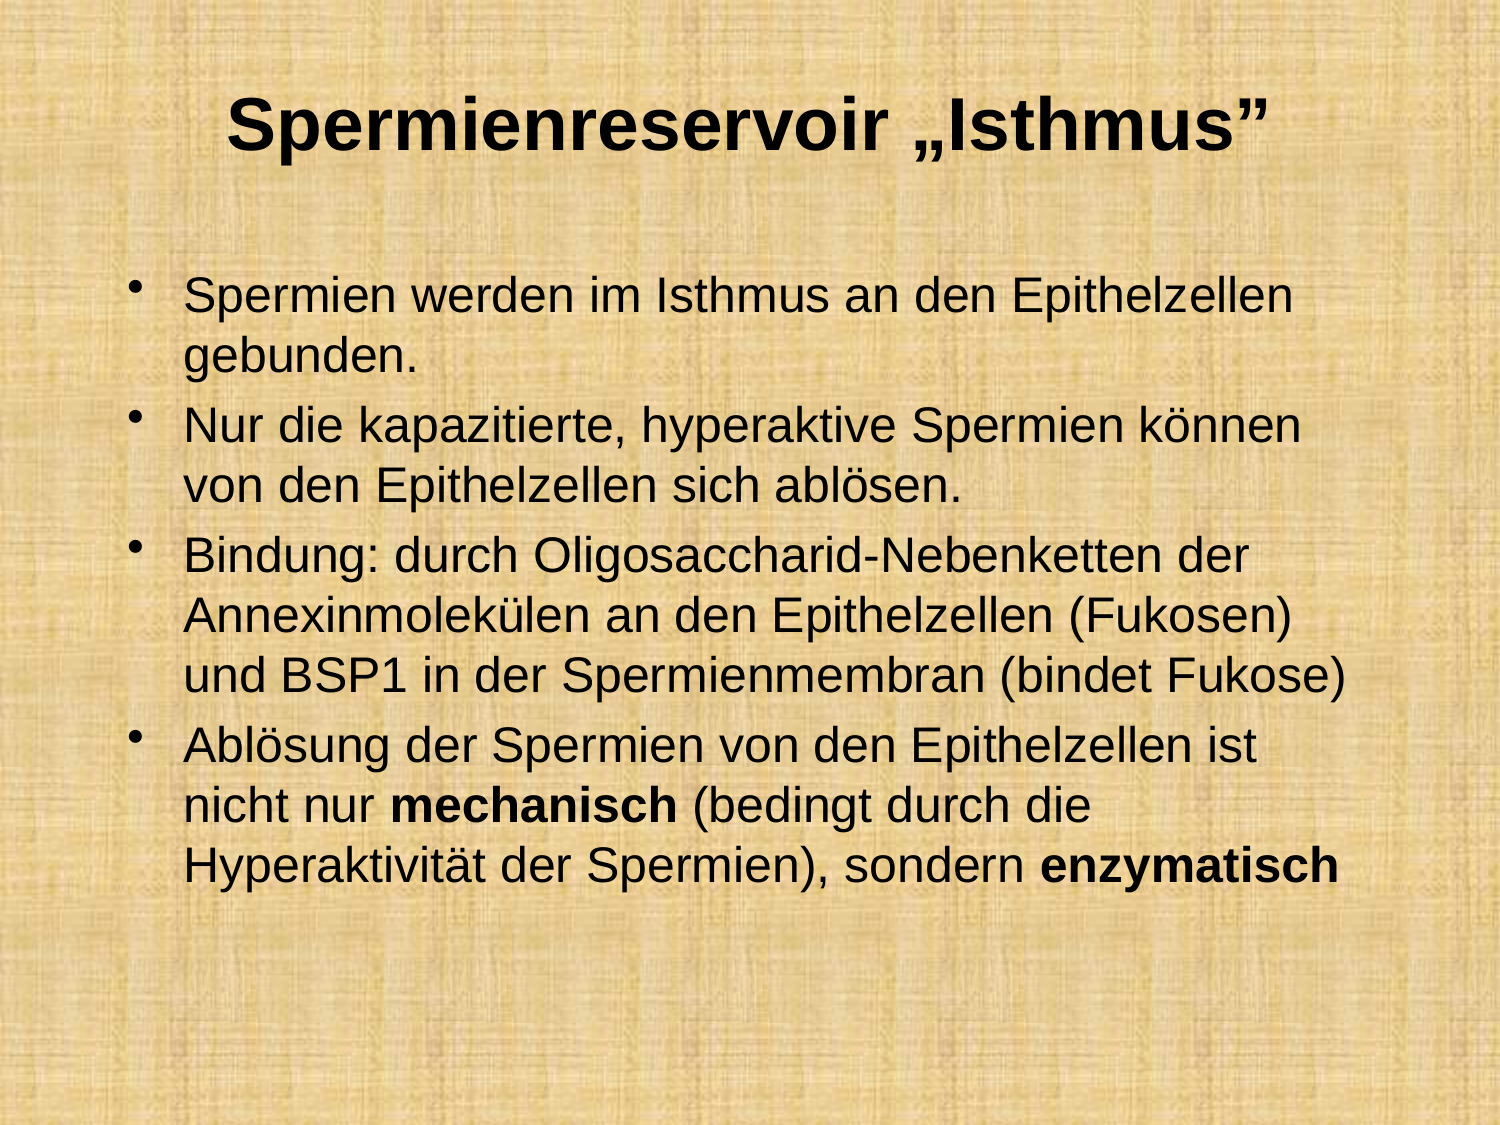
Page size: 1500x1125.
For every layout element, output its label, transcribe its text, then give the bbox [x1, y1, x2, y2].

title Spermienreservoir „Isthmus” [112, 54, 1388, 187]
picture [0, 0, 1500, 1125]
list Spermien werden im Isthmus an den Epithelzellen gebunden. Nur die kapazitierte, hyperaktive Spermien können von den Epithelzellen sich ablösen. Bindung: durch Oligosaccharid-Nebenketten der Annexinmolekülen an den Epithelzellen (Fukosen) und BSP1 in der Spermienmembran (bindet Fukose) Ablösung der Spermien von den Epithelzellen ist nicht nur mechanisch (bedingt durch die Hyperaktivität der Spermien), sondern enzymatisch [112, 255, 1388, 1001]
